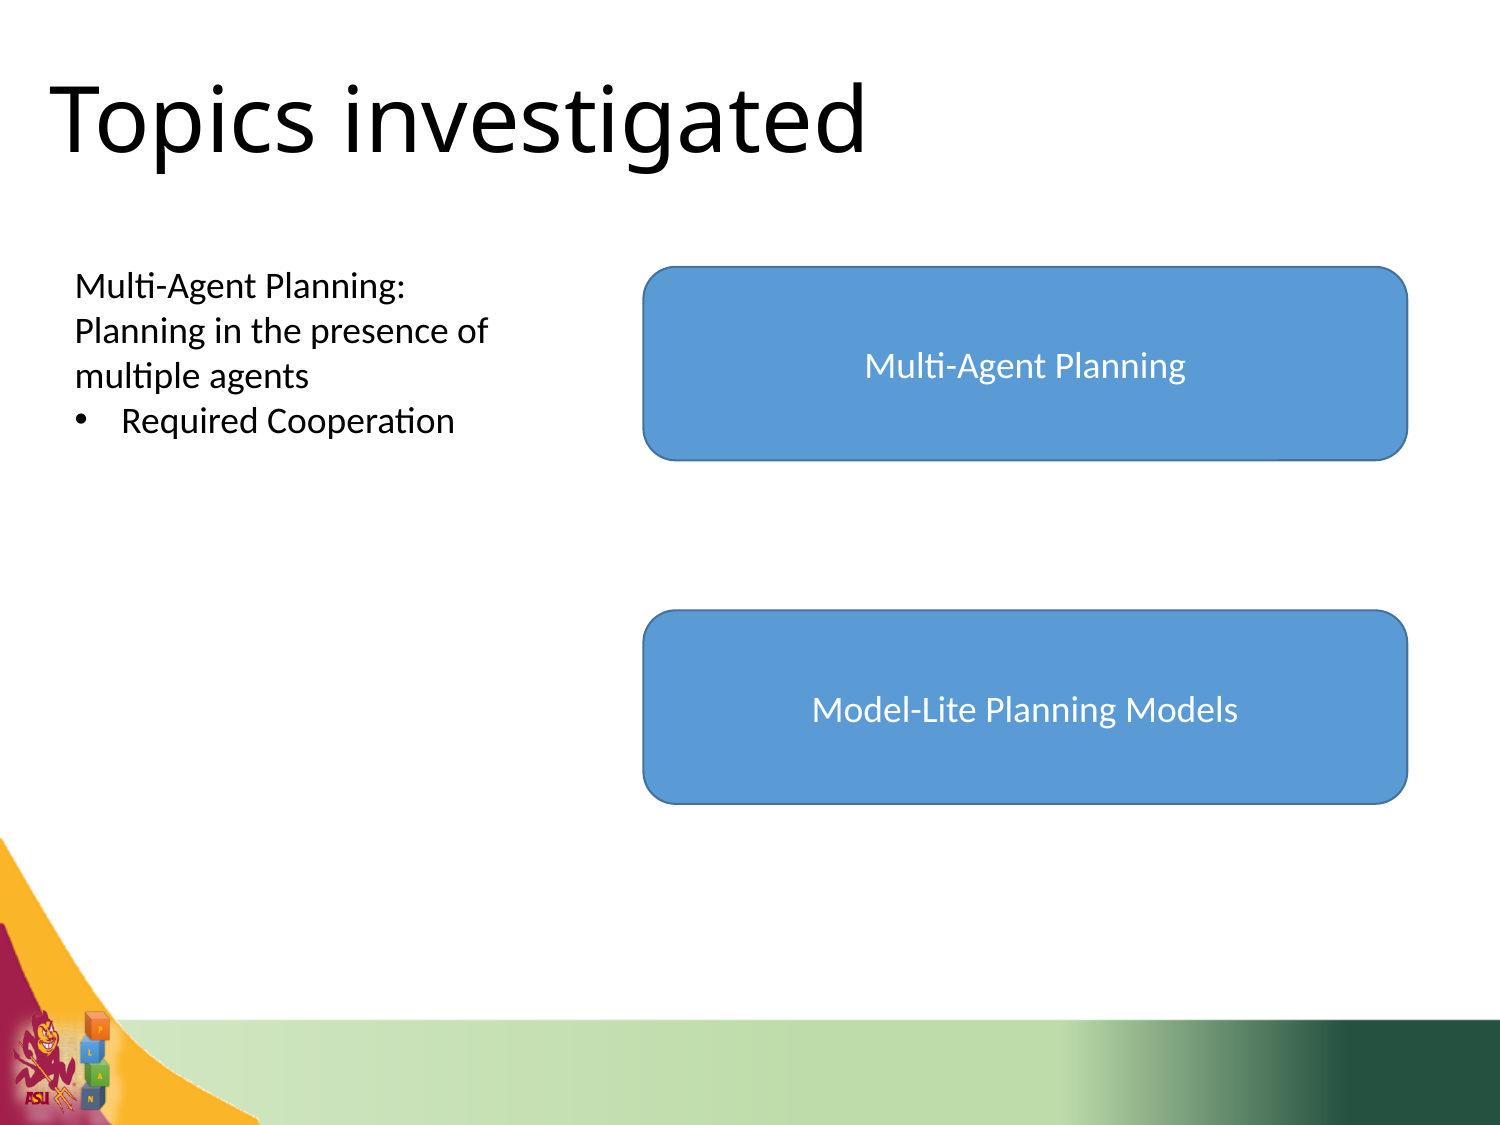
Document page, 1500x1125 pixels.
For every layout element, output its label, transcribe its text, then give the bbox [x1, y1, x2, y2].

text_box Model-Lite Planning Models [642, 609, 1409, 805]
text_box Multi-Agent Planning [642, 265, 1409, 462]
text_box [5, 1016, 120, 1125]
title Topics investigated [34, 20, 1452, 224]
text_box Multi-Agent Planning: Planning in the presence of multiple agents Required Cooperation [59, 253, 567, 494]
picture [0, 0, 1500, 1125]
